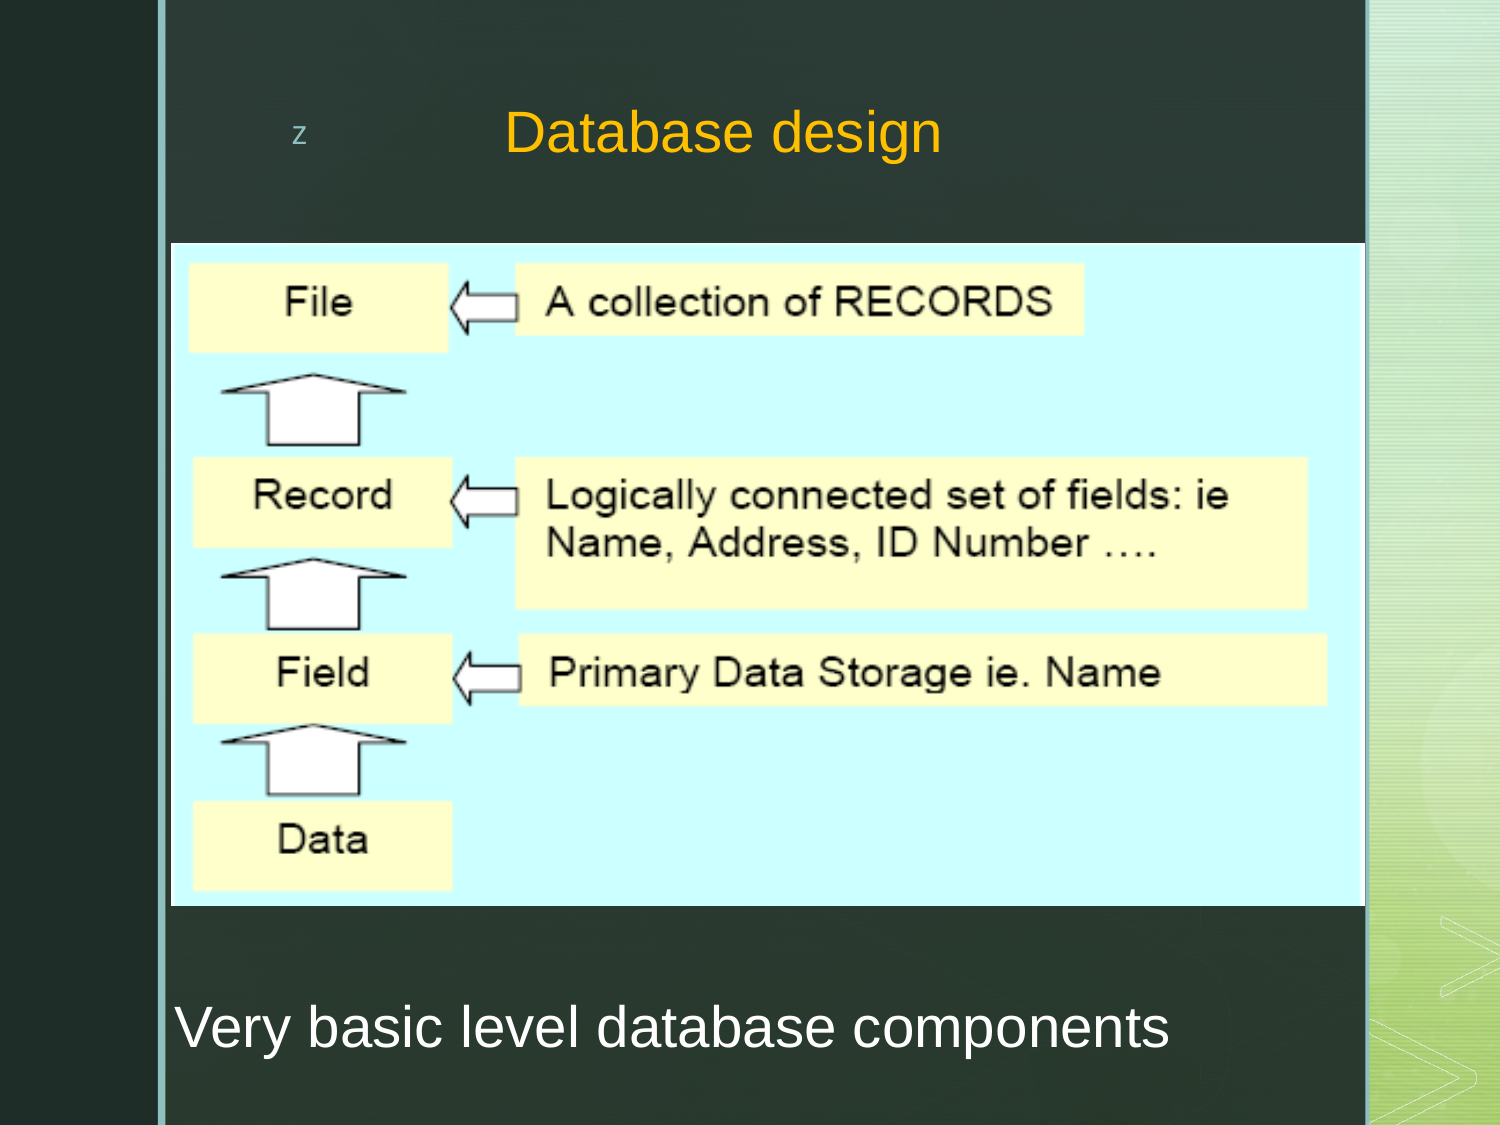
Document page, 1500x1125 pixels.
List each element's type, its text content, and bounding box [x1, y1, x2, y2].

picture [1370, 0, 1500, 1125]
picture [170, 243, 1365, 907]
title Database design [242, 94, 1207, 194]
list Very basic level database components [159, 992, 1473, 1069]
